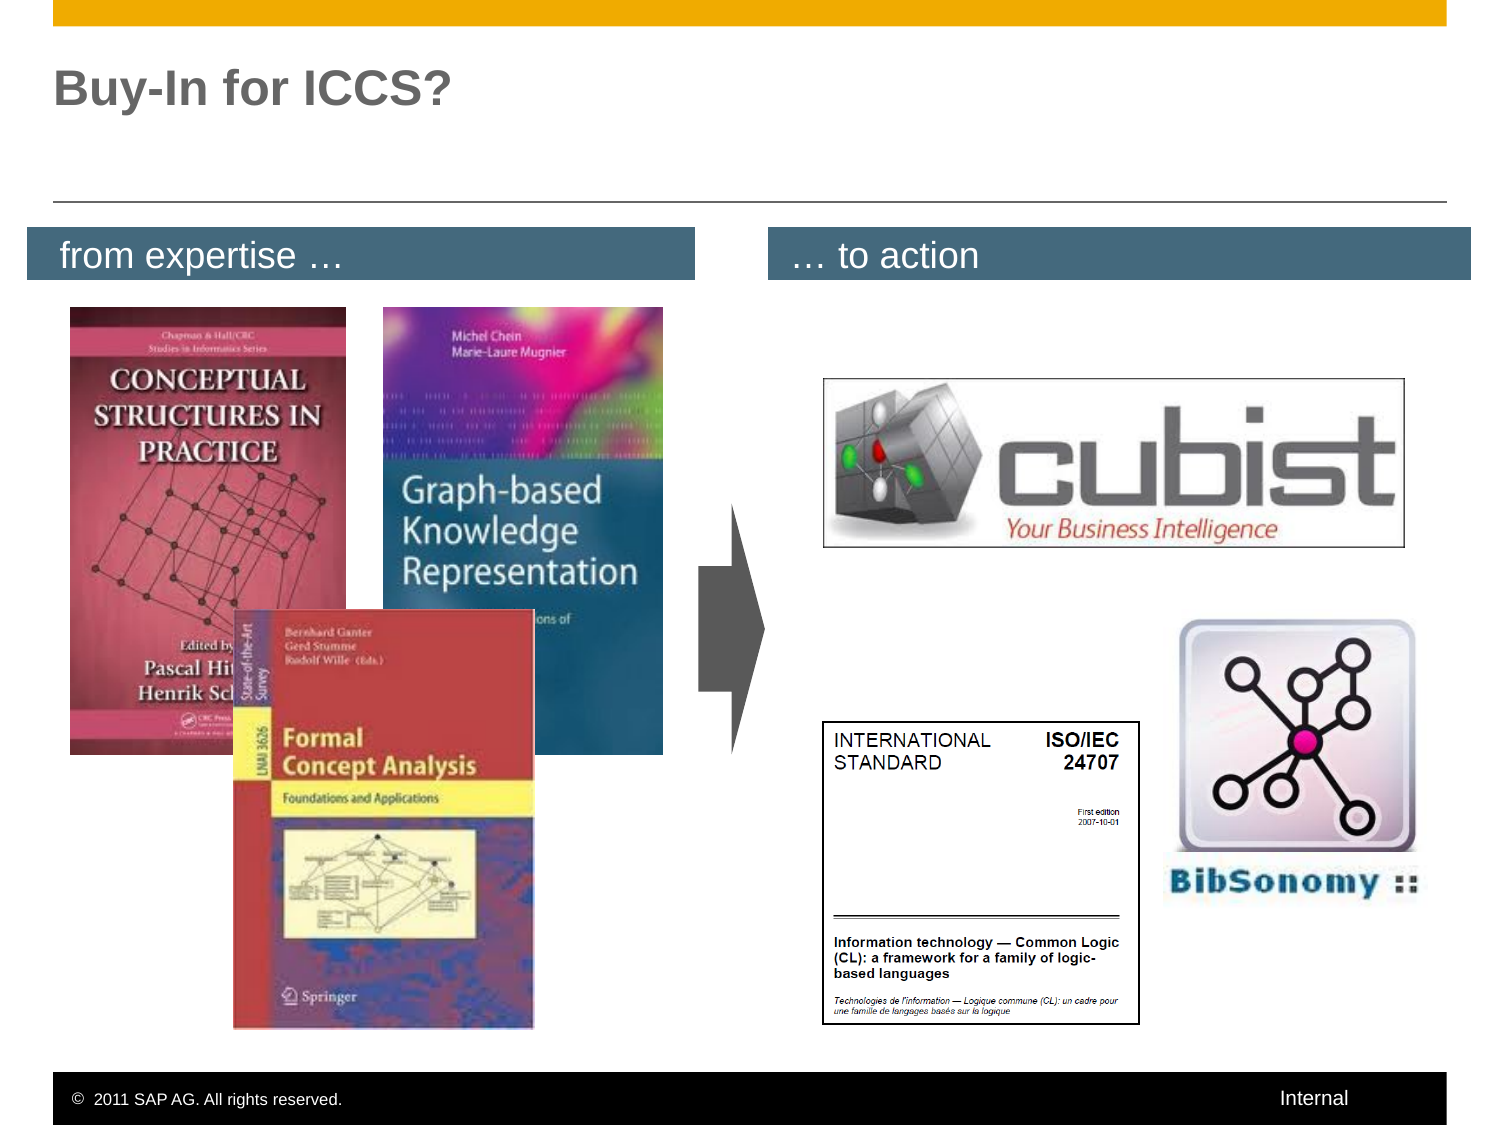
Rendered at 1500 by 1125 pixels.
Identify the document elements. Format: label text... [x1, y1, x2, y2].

picture [823, 722, 1139, 1024]
title Buy-In for ICCS? [53, 53, 1447, 178]
text_box [698, 503, 765, 755]
picture [70, 307, 663, 1030]
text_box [1163, 609, 1428, 914]
picture [823, 377, 1405, 548]
text_box … to action [764, 224, 1474, 284]
text_box from expertise … [23, 224, 699, 284]
